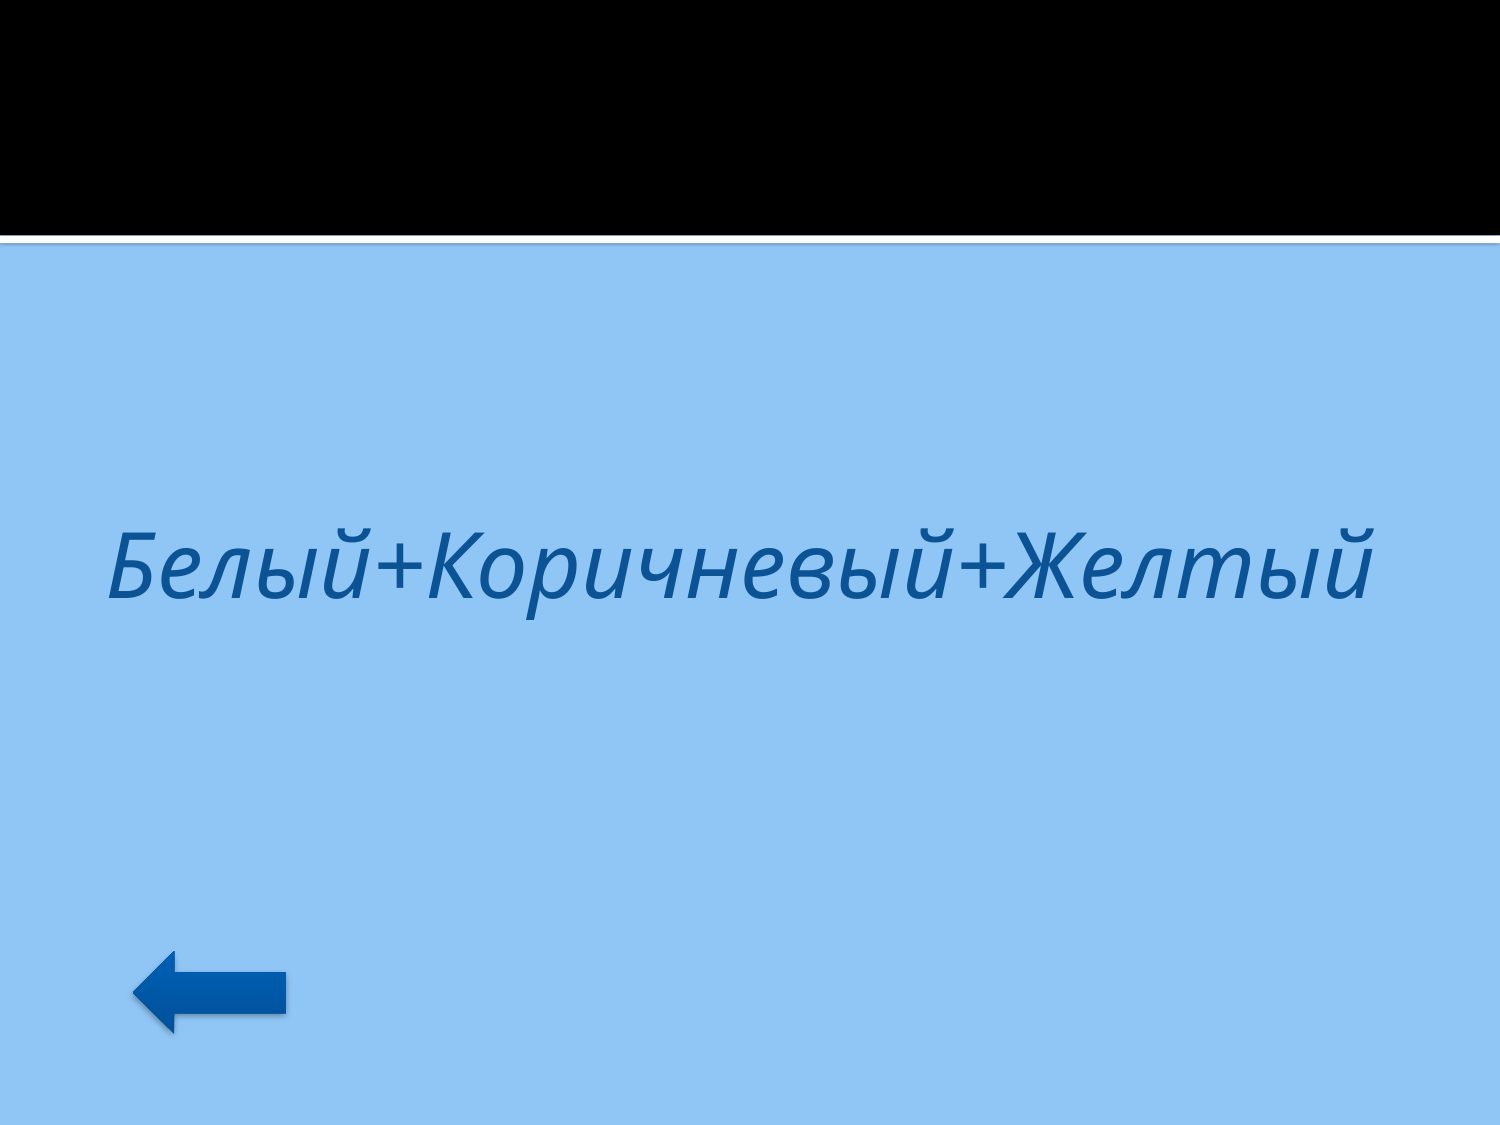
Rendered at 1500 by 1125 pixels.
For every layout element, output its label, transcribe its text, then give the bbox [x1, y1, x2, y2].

text_box [132, 951, 287, 1035]
list Белый+Коричневый+Желтый [64, 491, 1424, 681]
